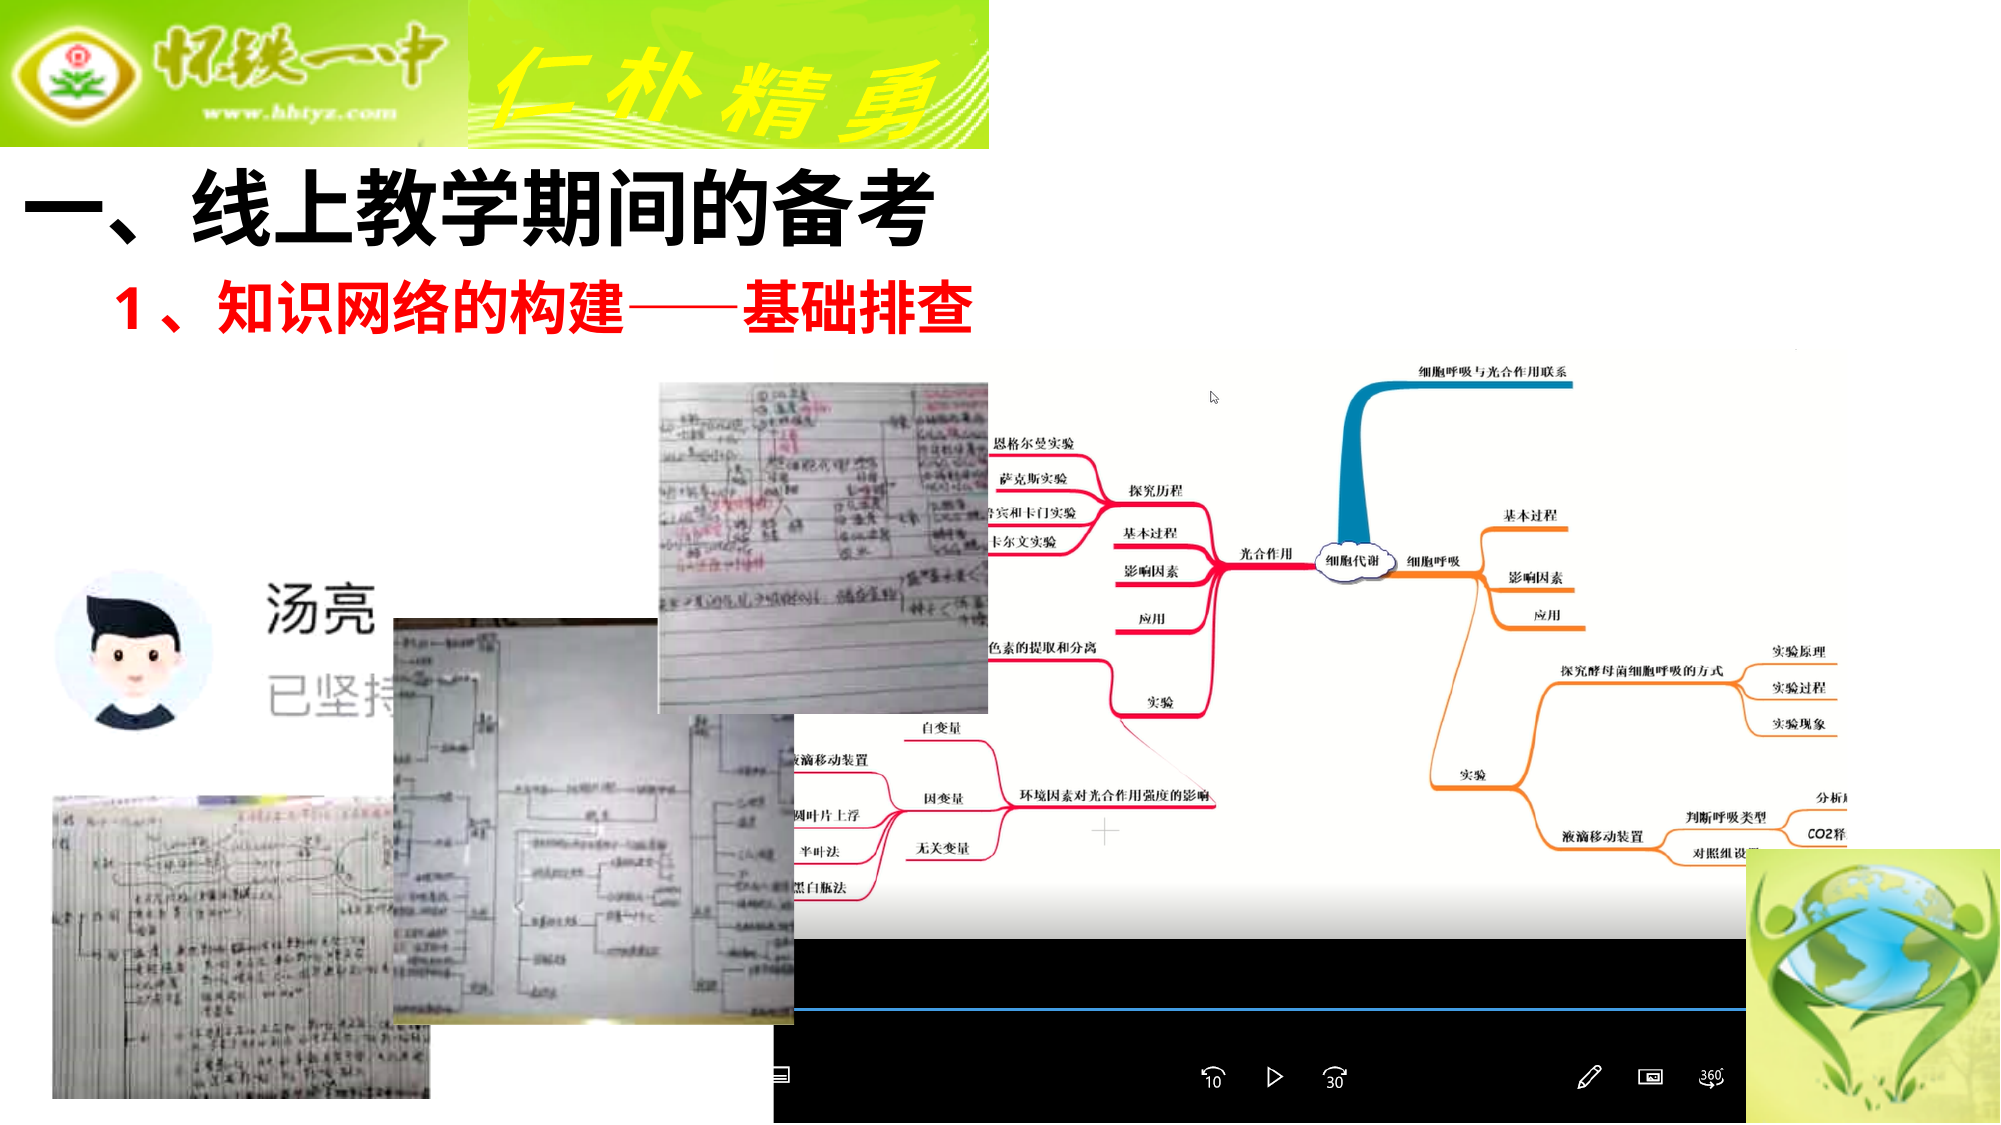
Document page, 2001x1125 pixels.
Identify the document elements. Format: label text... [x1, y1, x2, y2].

text_box 1、知识网络的构建——基础排查 [97, 264, 1445, 349]
text_box 一、线上教学期间的备考 [7, 149, 1083, 264]
picture [47, 348, 2000, 1124]
picture [0, 0, 989, 150]
